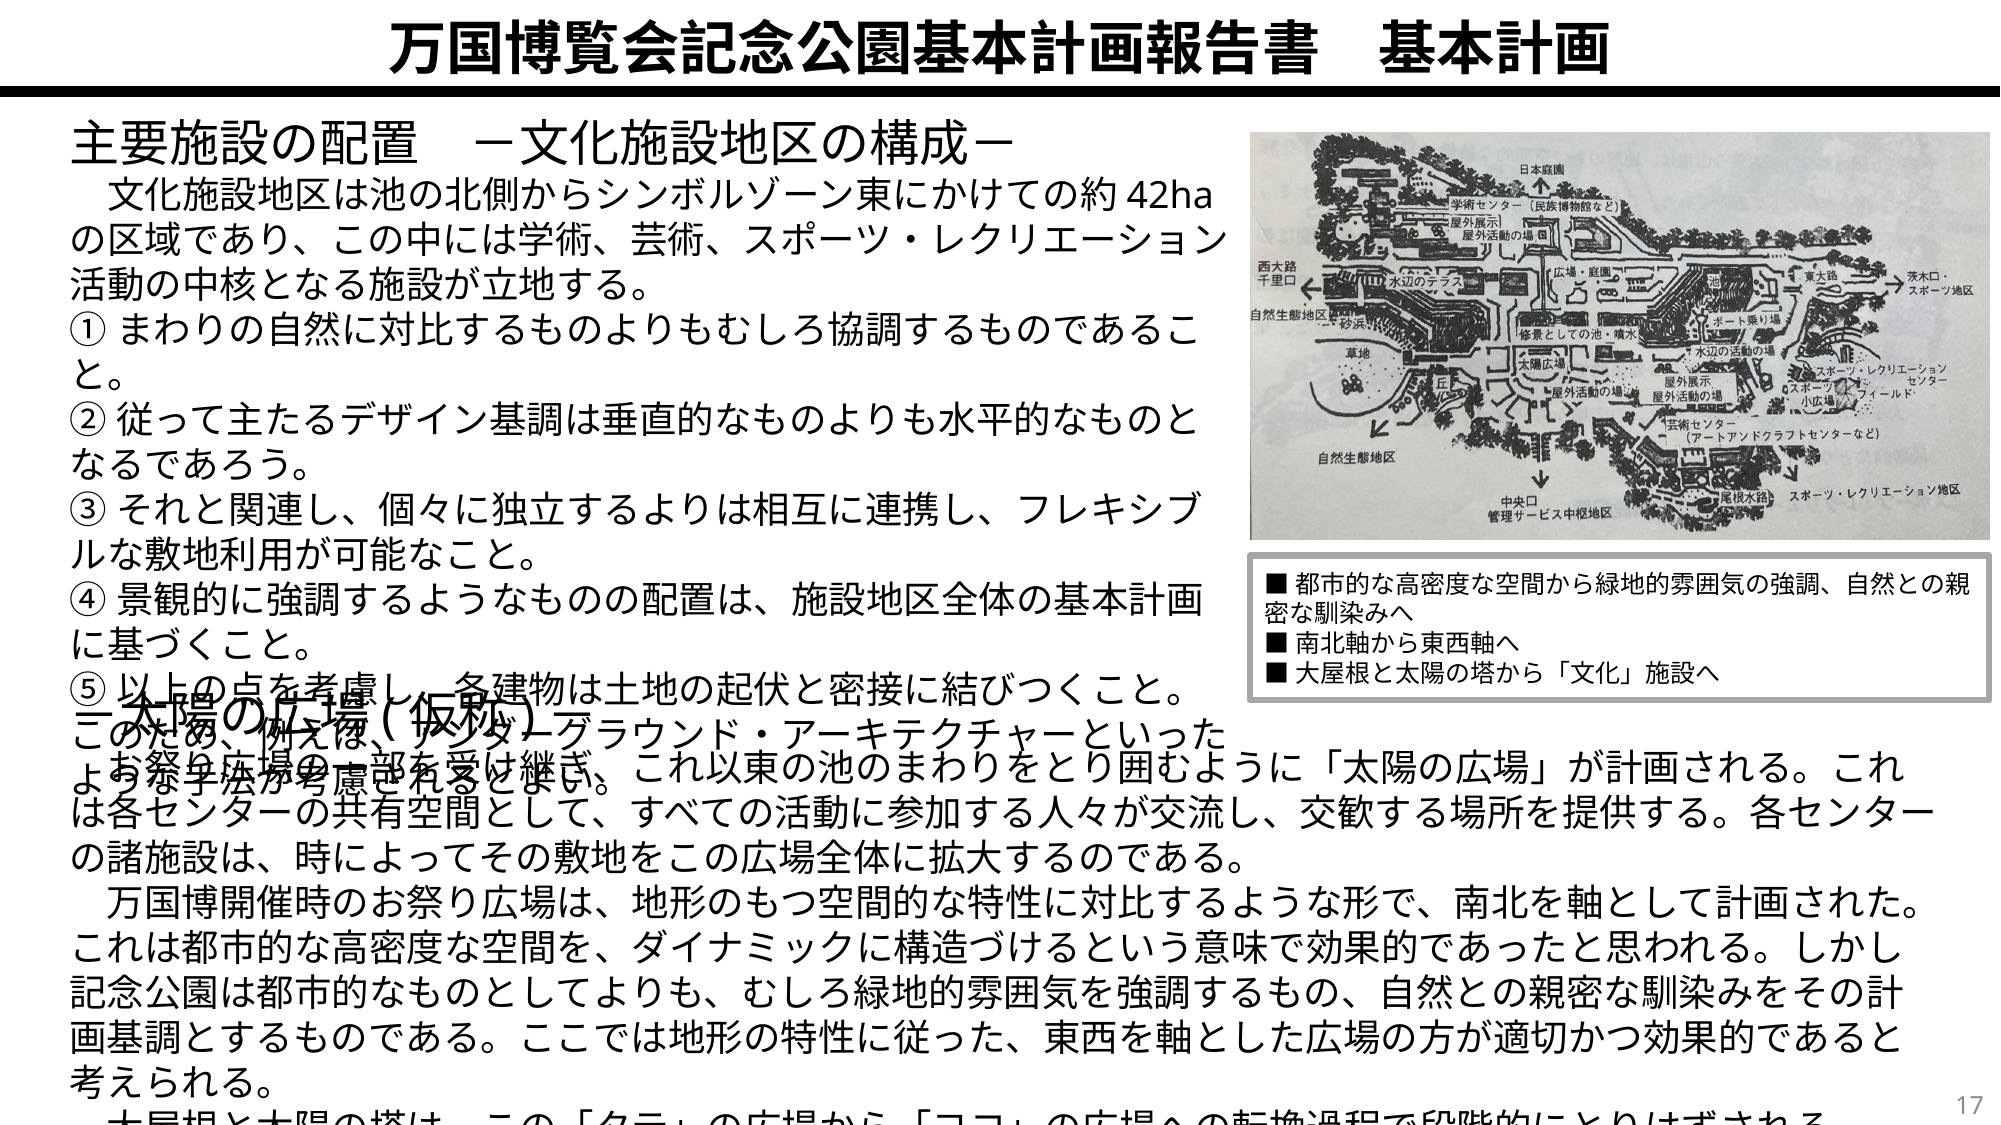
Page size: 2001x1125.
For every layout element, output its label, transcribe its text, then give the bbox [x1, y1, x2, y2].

text_box 主要施設の配置 －文化施設地区の構成－ 文化施設地区は池の北側からシンボルゾーン東にかけての約42haの区域であり、この中には学術、芸術、スポーツ・レクリエーション活動の中核となる施設が立地する。 ①まわりの自然に対比するものよりもむしろ協調するものであること。 ②従って主たるデザイン基調は垂直的なものよりも水平的なものとなるであろう。 ③それと関連し、個々に独立するよりは相互に連携し、フレキシブルな敷地利用が可能なこと。 ④景観的に強調するようなものの配置は、施設地区全体の基本計画に基づくこと。 ⑤以上の点を考慮し、各建物は土地の起伏と密接に結びつくこと。このため、例えば、アンダーグラウンド・アーキテクチャーといったような手法が考慮されるとよい。 [54, 103, 1250, 676]
slide_number 16 [1875, 1076, 1999, 1125]
text_box 万国博覧会記念公園基本計画報告書 基本計画 [0, 0, 2000, 86]
text_box －太陽の広場(仮称)－ お祭り広場の一部を受け継ぎ、これ以東の池のまわりをとり囲むように「太陽の広場」が計画される。これは各センターの共有空間として、すべての活動に参加する人々が交流し、交歓する場所を提供する。各センターの諸施設は、時によってその敷地をこの広場全体に拡大するのである。 万国博開催時のお祭り広場は、地形のもつ空間的な特性に対比するような形で、南北を軸として計画された。これは都市的な高密度な空間を、ダイナミックに構造づけるという意味で効果的であったと思われる。しかし記念公園は都市的なものとしてよりも、むしろ緑地的雰囲気を強調するもの、自然との親密な馴染みをその計画基調とするものである。ここでは地形の特性に従った、東西を軸とした広場の方が適切かつ効果的であると考えられる。 大屋根と太陽の塔は、この「タテ」の広場から「ヨコ」の広場への転換過程で段階的にとりはずされる。 [54, 676, 1954, 1125]
picture [1249, 132, 1990, 540]
text_box ■都市的な高密度な空間から緑地的雰囲気の強調、自然との親密な馴染みへ ■南北軸から東西軸へ ■大屋根と太陽の塔から「文化」施設へ [1249, 555, 1990, 701]
